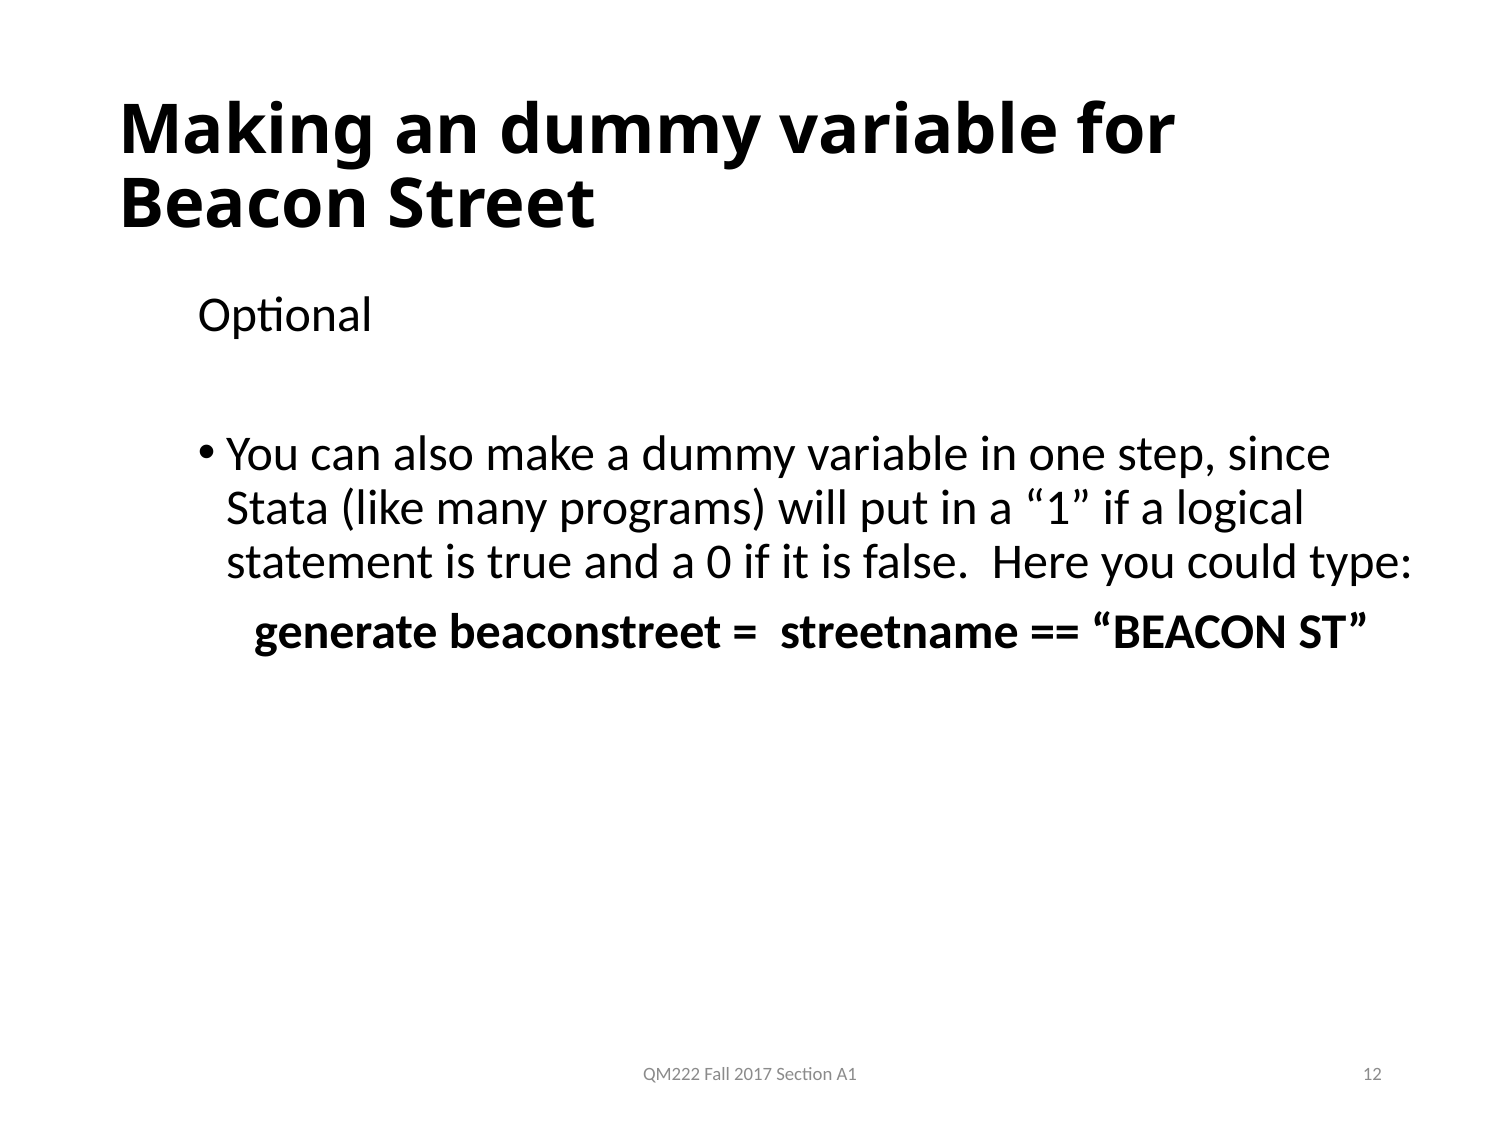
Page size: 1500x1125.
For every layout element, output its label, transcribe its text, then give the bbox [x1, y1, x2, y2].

title Making an dummy variable for Beacon Street [103, 59, 1397, 278]
slide_number 12 [1059, 1042, 1397, 1103]
footer QM222 Fall 2017 Section A1 [496, 1042, 1004, 1103]
list Optional You can also make a dummy variable in one step, since Stata (like many programs) will put in a “1” if a logical statement is true and a 0 if it is false. Here you could type: generate beaconstreet = streetname == “BEACON ST” [182, 280, 1432, 953]
